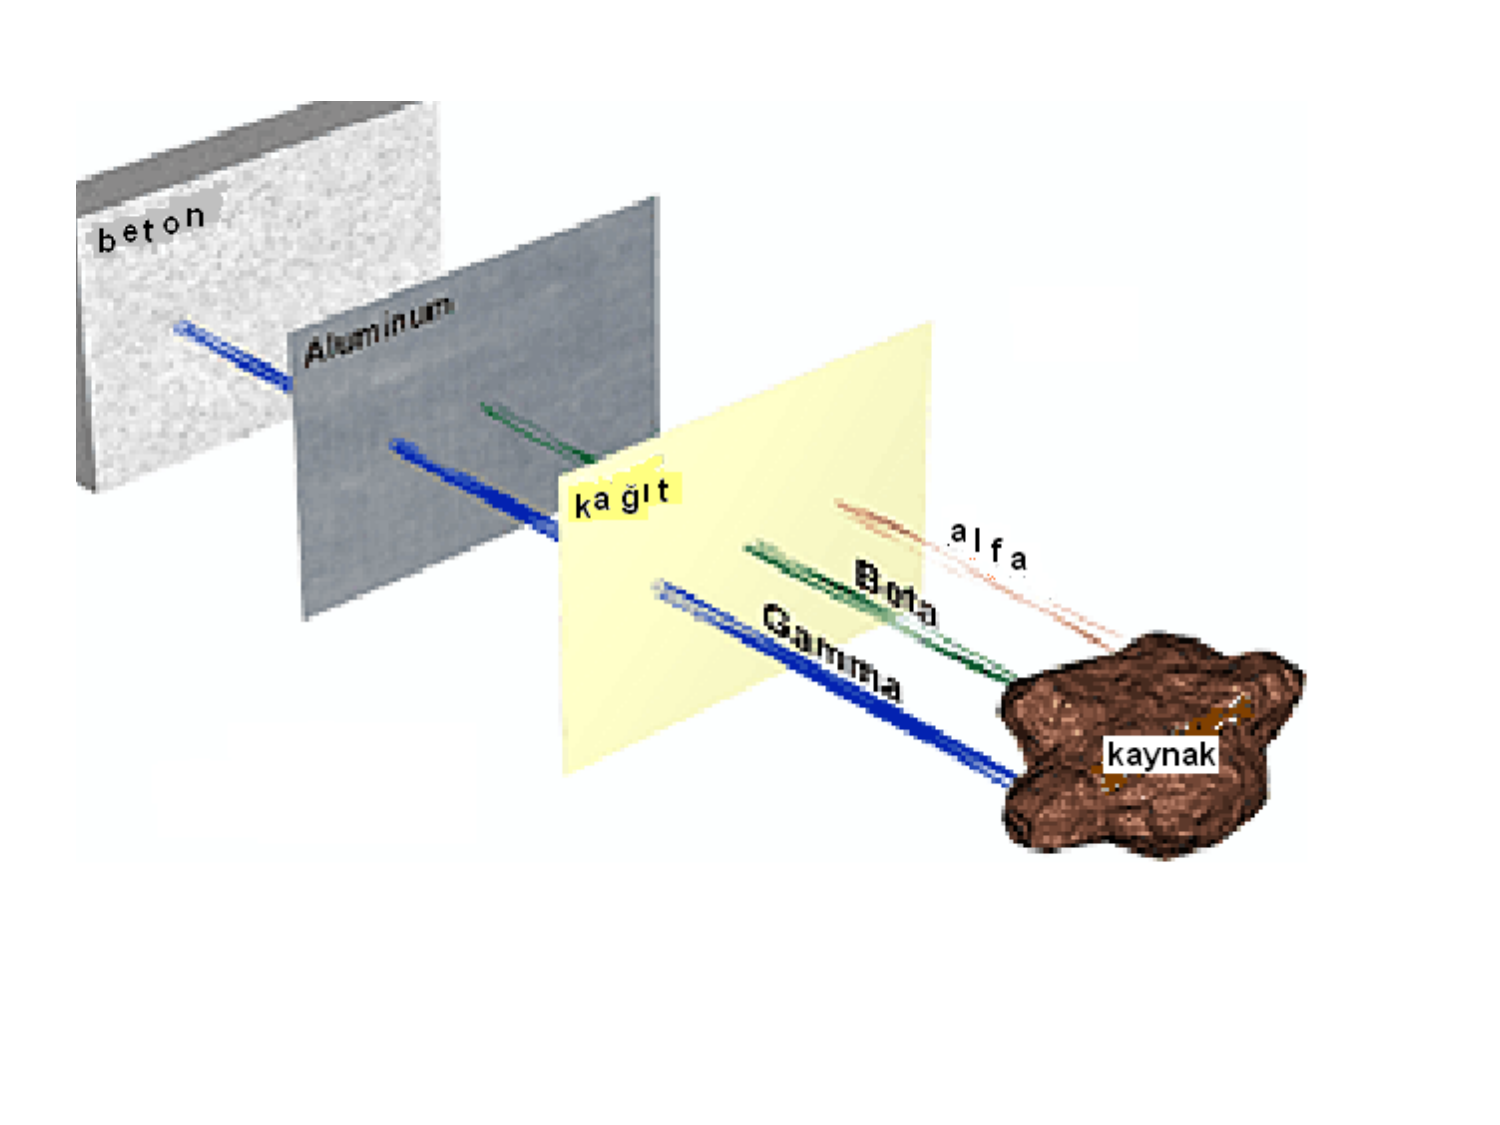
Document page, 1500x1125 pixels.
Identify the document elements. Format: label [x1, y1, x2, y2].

picture [76, 101, 1353, 888]
